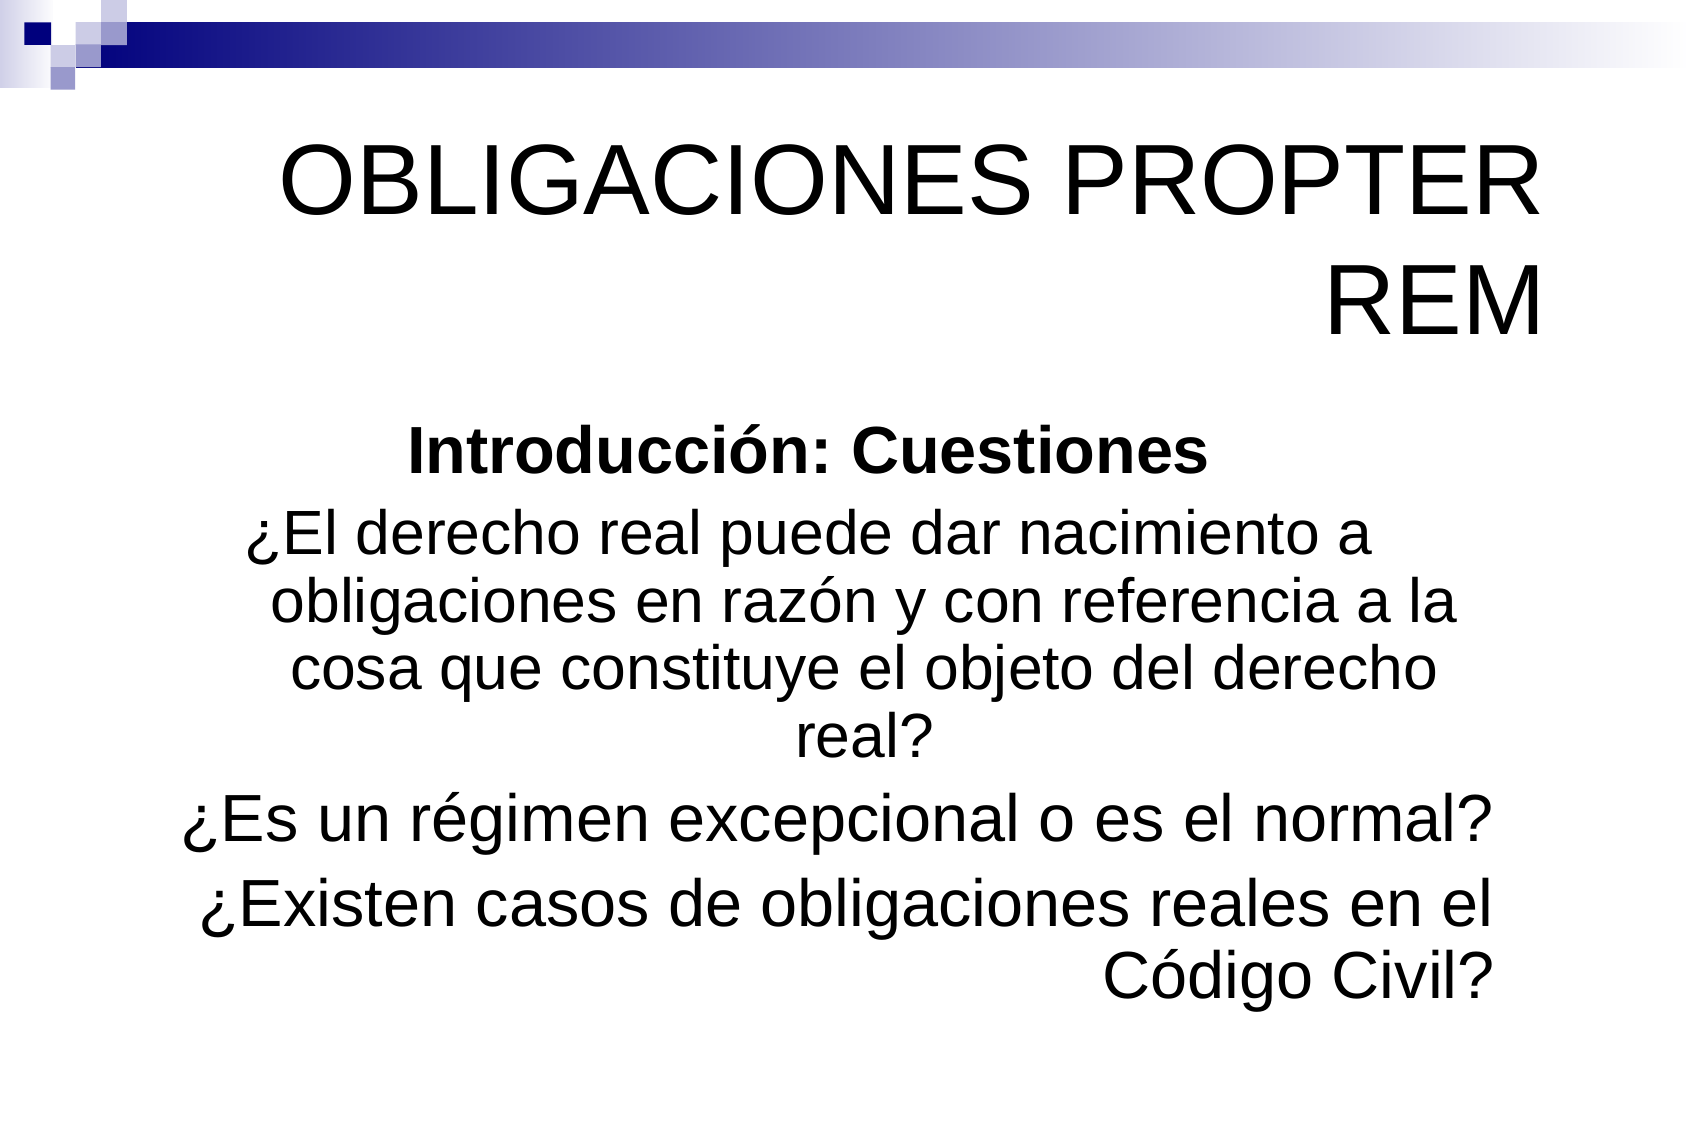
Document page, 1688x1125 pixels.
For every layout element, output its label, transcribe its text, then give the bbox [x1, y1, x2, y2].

subtitle Introducción: Cuestiones ¿El derecho real puede dar nacimiento a obligaciones en razón y con referencia a la cosa que constituye el objeto del derecho real? ¿Es un régimen excepcional o es el normal? ¿Existen casos de obligaciones reales en el Código Civil? [0, 408, 1510, 1059]
title OBLIGACIONES PROPTER REM [126, 113, 1561, 355]
